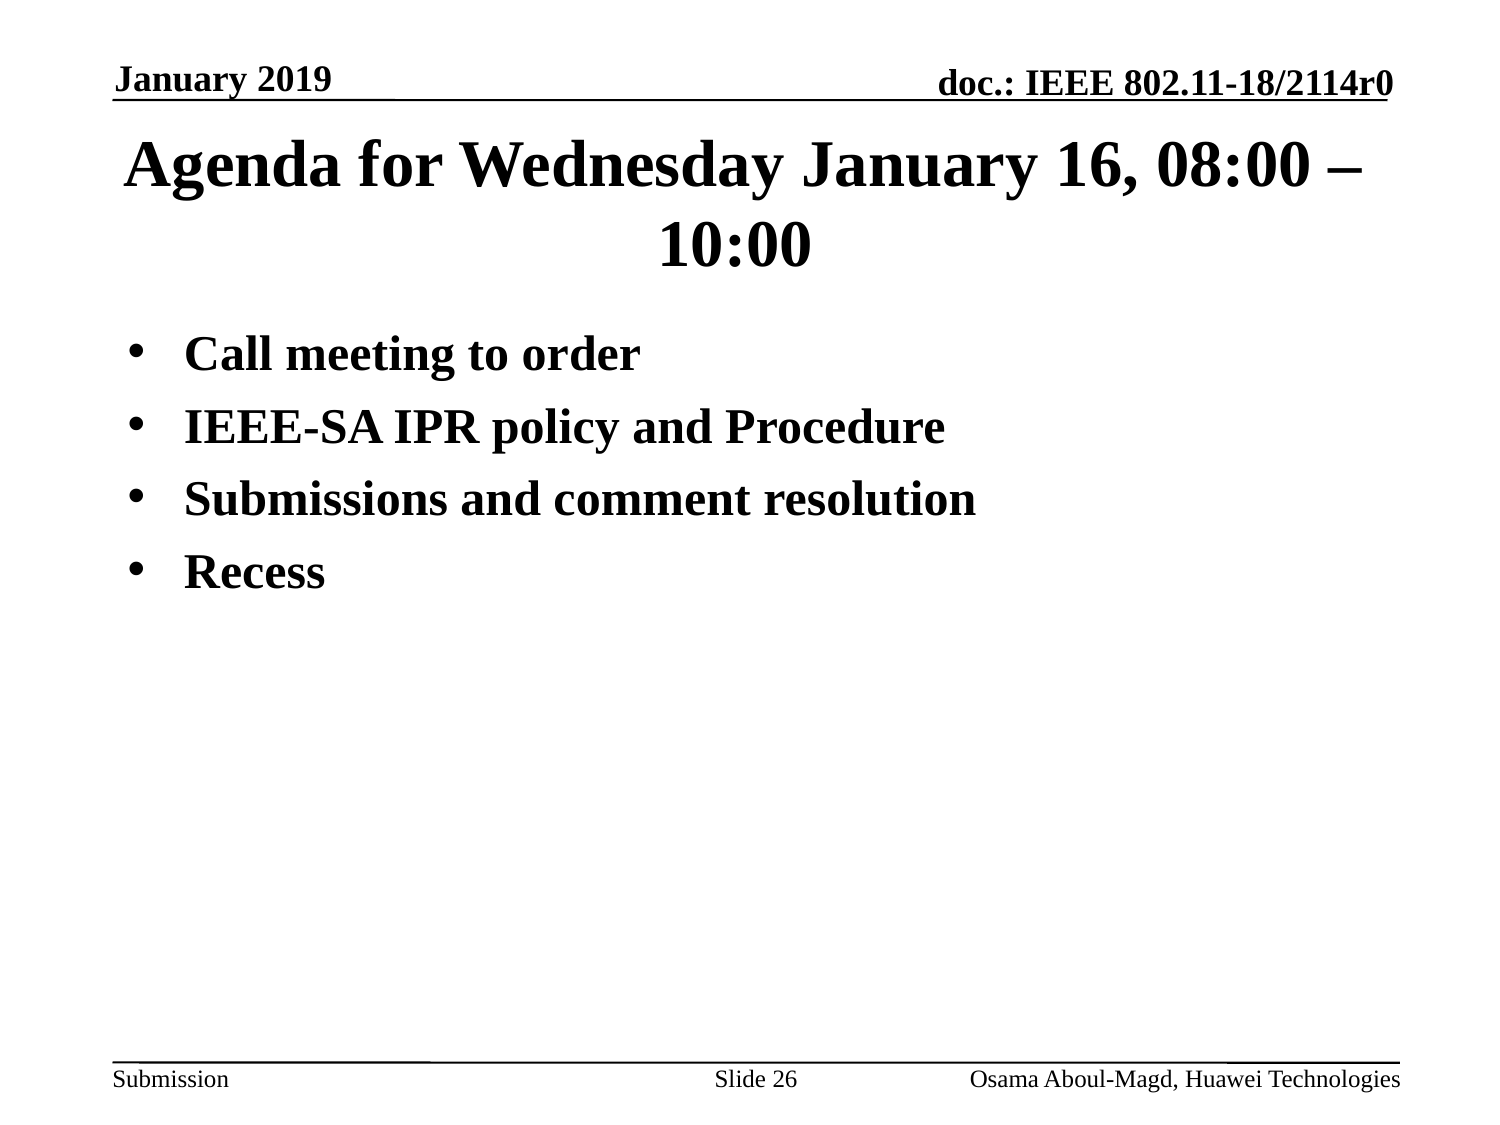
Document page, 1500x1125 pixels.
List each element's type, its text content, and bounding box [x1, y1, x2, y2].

footer Osama Aboul-Magd, Huawei Technologies [878, 1061, 1402, 1093]
slide_number Slide 26 [712, 1061, 800, 1123]
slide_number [114, 54, 423, 100]
list Call meeting to order IEEE-SA IPR policy and Procedure Submissions and comment resolution Recess [112, 324, 1388, 1000]
title Agenda for Wednesday January 16, 08:00 – 10:00 [37, 112, 1451, 288]
